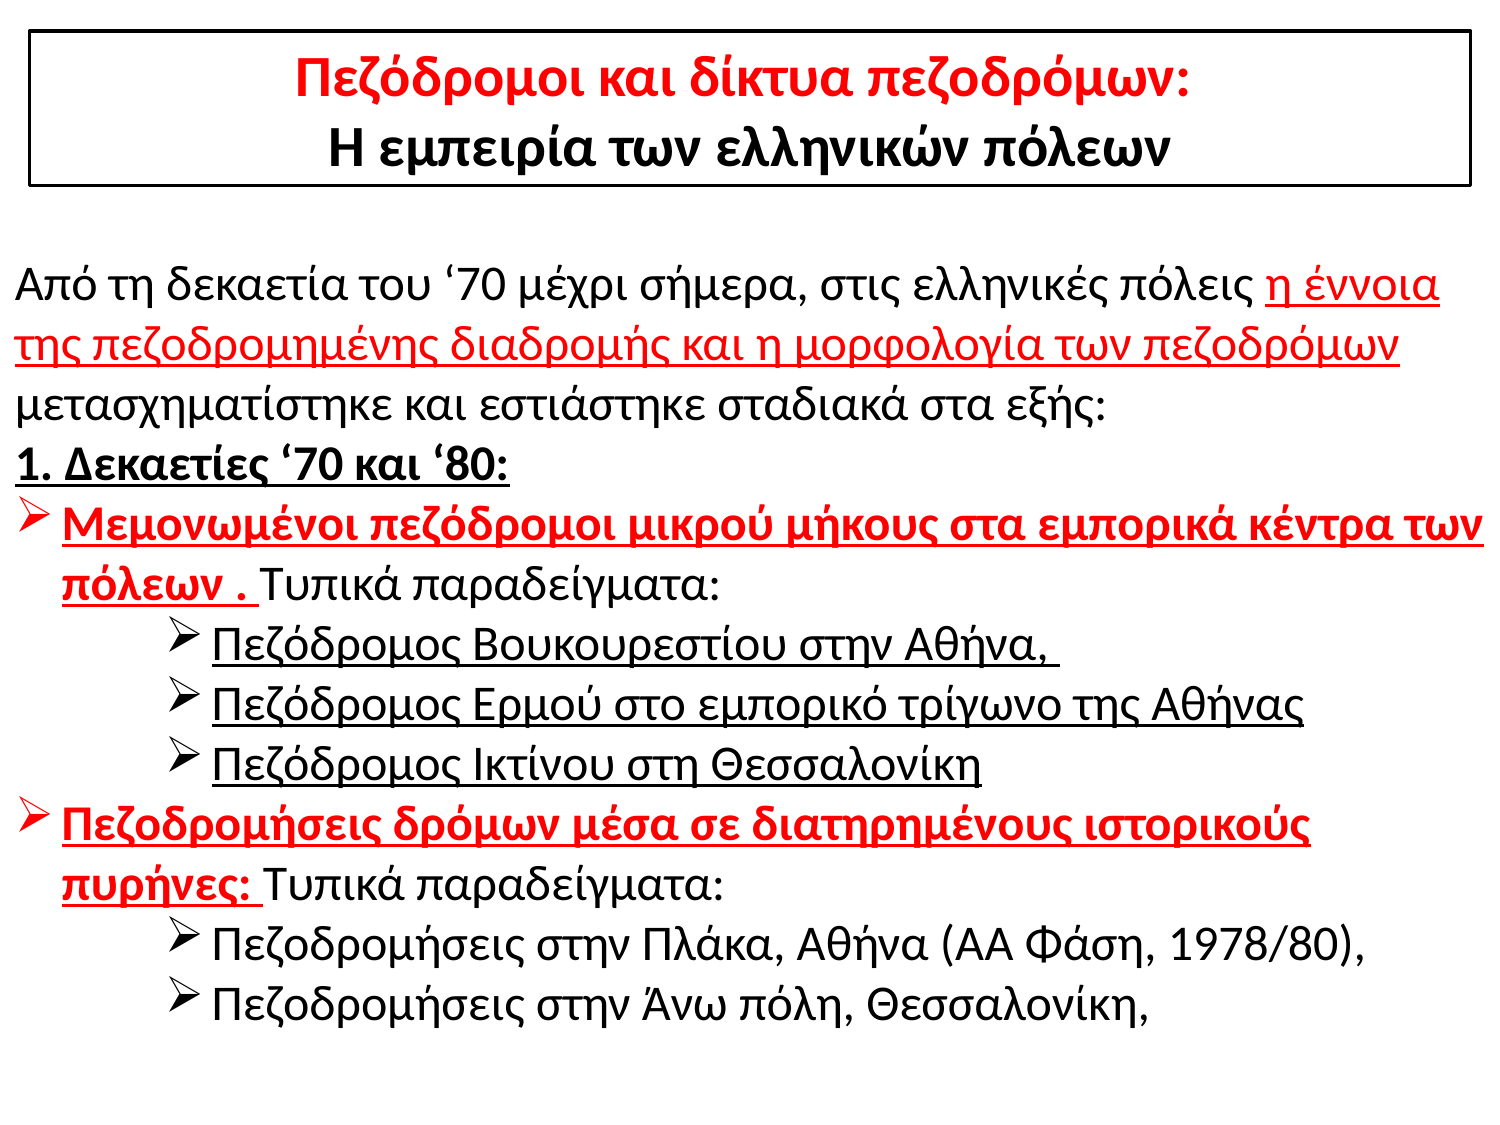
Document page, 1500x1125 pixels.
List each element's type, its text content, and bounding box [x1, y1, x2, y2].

text_box Από τη δεκαετία του ‘70 μέχρι σήμερα, στις ελληνικές πόλεις η έννοια της πεζοδρομημένης διαδρομής και η μορφολογία των πεζοδρόμων μετασχηματίστηκε και εστιάστηκε σταδιακά στα εξής: 1. Δεκαετίες ‘70 και ‘80: Μεμονωμένοι πεζόδρομοι μικρού μήκους στα εμπορικά κέντρα των πόλεων . Τυπικά παραδείγματα: Πεζόδρομος Βουκουρεστίου στην Αθήνα, Πεζόδρομος Ερμού στο εμπορικό τρίγωνο της Αθήνας Πεζόδρομος Ικτίνου στη Θεσσαλονίκη Πεζοδρομήσεις δρόμων μέσα σε διατηρημένους ιστορικούς πυρήνες: Τυπικά παραδείγματα: Πεζοδρομήσεις στην Πλάκα, Αθήνα (ΑΆ Φάση, 1978/80), Πεζοδρομήσεις στην Άνω πόλη, Θεσσαλονίκη, [0, 243, 1500, 1084]
text_box Πεζόδρομοι και δίκτυα πεζοδρόμων: Η εμπειρία των ελληνικών πόλεων [29, 30, 1471, 186]
